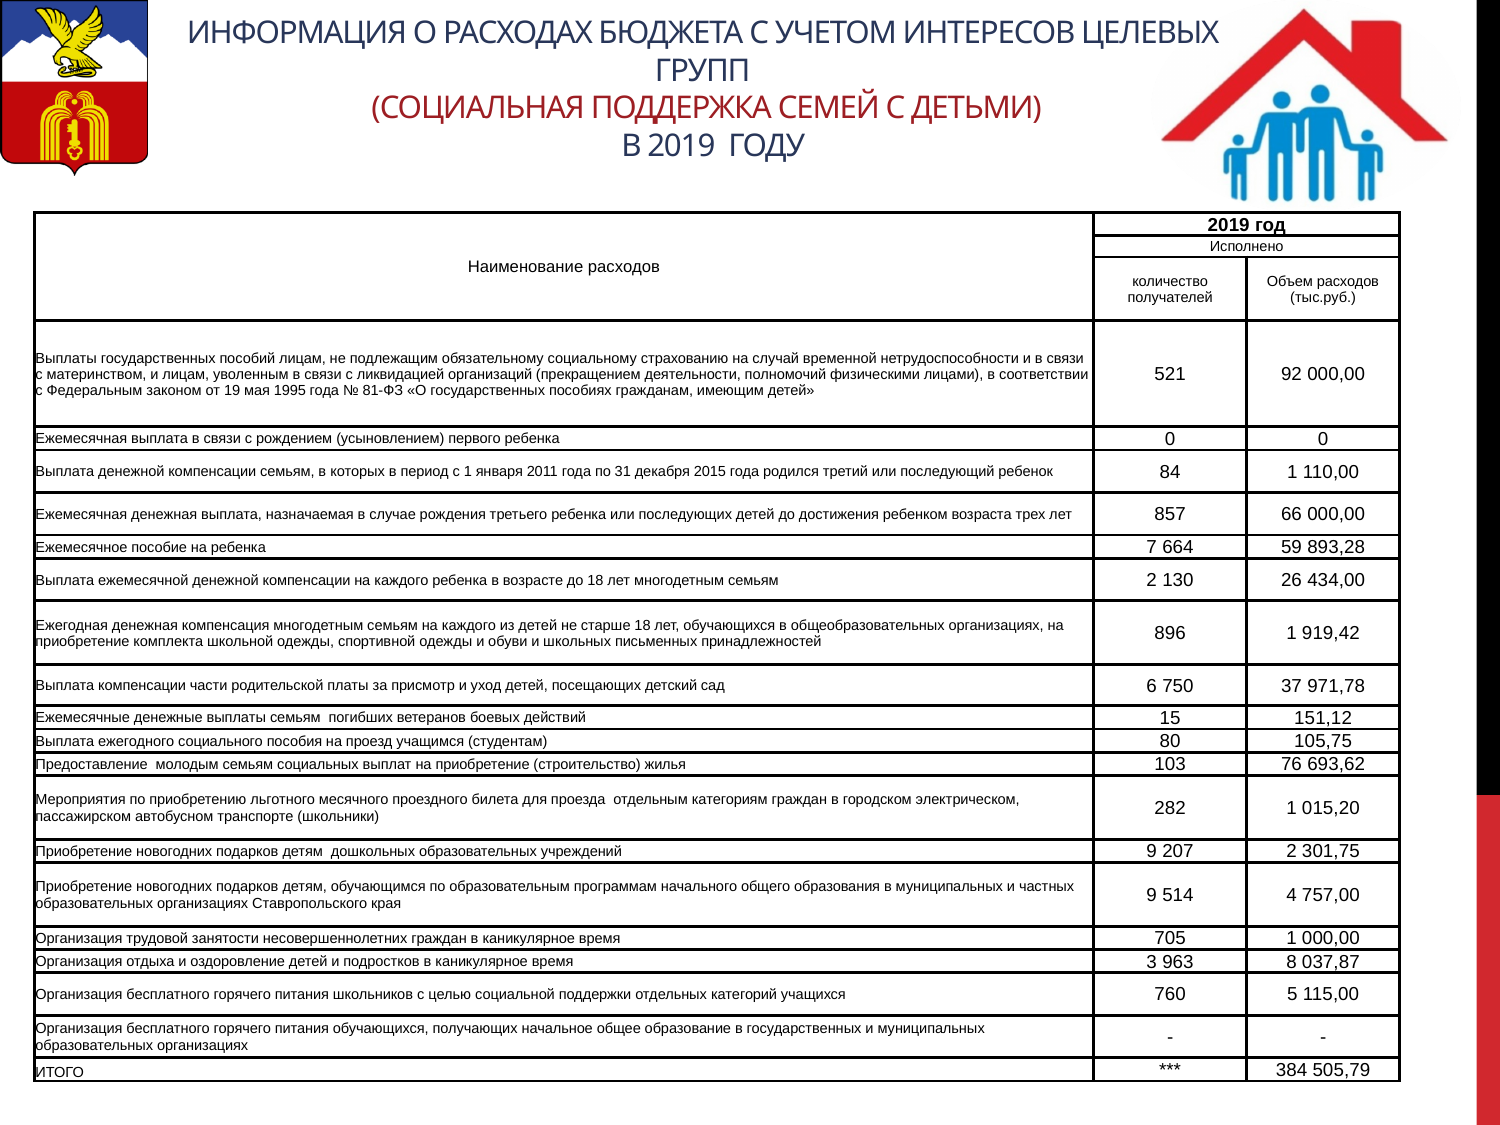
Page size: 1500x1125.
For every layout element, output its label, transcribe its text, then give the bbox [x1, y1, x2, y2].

table_cell 0 [1248, 428, 1398, 449]
table_cell Ежемесячные денежные выплаты семьям погибших ветеранов боевых действий [36, 707, 1092, 728]
table_cell 15 [1095, 707, 1245, 728]
table_cell Ежегодная денежная компенсация многодетным семьям на каждого из детей не старше 18 лет, обучающихся в общеобразовательных организациях, на приобретение комплекта школьной одежды, спортивной одежды и обуви и школьных письменных принадлежностей [36, 602, 1092, 663]
picture [1151, 0, 1461, 214]
table_cell 80 [1095, 730, 1245, 751]
table_cell Организация бесплатного горячего питания школьников с целью социальной поддержки отдельных категорий учащихся [36, 974, 1092, 1014]
table_cell 384 505,79 [1248, 1059, 1398, 1080]
table_cell 9 514 [1095, 864, 1245, 925]
table_cell 282 [1095, 777, 1245, 838]
table_cell *** [1095, 1059, 1245, 1080]
table_cell 92 000,00 [1248, 322, 1398, 425]
table_cell 105,75 [1248, 730, 1398, 751]
table_cell Ежемесячное пособие на ребенка [36, 536, 1092, 557]
table_cell 84 [1095, 451, 1245, 491]
table_cell Предоставление молодым семьям социальных выплат на приобретение (строительство) жилья [36, 754, 1092, 774]
table_cell Приобретение новогодних подарков детям дошкольных образовательных учреждений [36, 841, 1092, 861]
table_cell 2 301,75 [1248, 841, 1398, 861]
table_cell Организация трудовой занятости несовершеннолетних граждан в каникулярное время [36, 928, 1092, 948]
table_cell 4 757,00 [1248, 864, 1398, 925]
table_cell 103 [1095, 754, 1245, 774]
table_cell Организация отдыха и оздоровление детей и подростков в каникулярное время [36, 951, 1092, 971]
table_cell 1 015,20 [1248, 777, 1398, 838]
table_cell 2 130 [1095, 560, 1245, 599]
table_cell 7 664 [1095, 536, 1245, 557]
table_cell Выплата денежной компенсации семьям, в которых в период с 1 января 2011 года по 31 декабря 2015 года родился третий или последующий ребенок [36, 451, 1092, 491]
table_cell 37 971,78 [1248, 666, 1398, 704]
table_cell Выплата ежегодного социального пособия на проезд учащимся (студентам) [36, 730, 1092, 751]
table_cell количество получателей [1095, 258, 1245, 319]
table_cell 76 693,62 [1248, 754, 1398, 774]
table_cell 1 000,00 [1248, 928, 1398, 948]
table_cell 5 115,00 [1248, 974, 1398, 1014]
table_cell 6 750 [1095, 666, 1245, 704]
table_cell Ежемесячная денежная выплата, назначаемая в случае рождения третьего ребенка или последующих детей до достижения ребенком возраста трех лет [36, 494, 1092, 534]
table_cell - [1248, 1017, 1398, 1056]
table_header 2019 год [1095, 214, 1398, 234]
table_cell 3 963 [1095, 951, 1245, 971]
table_cell 1 919,42 [1248, 602, 1398, 663]
table_cell 9 207 [1095, 841, 1245, 861]
table_cell 857 [1095, 494, 1245, 534]
table_cell 151,12 [1248, 707, 1398, 728]
table_cell 896 [1095, 602, 1245, 663]
table_cell 760 [1095, 974, 1245, 1014]
table_cell ИТОГО [36, 1059, 1092, 1080]
table_cell Выплата компенсации части родительской платы за присмотр и уход детей, посещающих детский сад [36, 666, 1092, 704]
table_cell - [1095, 1017, 1245, 1056]
title Информация о расходах бюджета с учетом интересов целевых групп (социальная поддержка семей с детьми) в 2019 году [170, 31, 1149, 182]
table_cell 66 000,00 [1248, 494, 1398, 534]
picture [0, 0, 149, 176]
table_cell 521 [1095, 322, 1245, 425]
table_cell Организация бесплатного горячего питания обучающихся, получающих начальное общее образование в государственных и муниципальных образовательных организациях [36, 1017, 1092, 1056]
table_cell 59 893,28 [1248, 536, 1398, 557]
table_cell 0 [1095, 428, 1245, 449]
table_cell Приобретение новогодних подарков детям, обучающимся по образовательным программам начального общего образования в муниципальных и частных образовательных организациях Ставропольского края [36, 864, 1092, 925]
table_cell 26 434,00 [1248, 560, 1398, 599]
table_cell Мероприятия по приобретению льготного месячного проездного билета для проезда отдельным категориям граждан в городском электрическом, пассажирском автобусном транспорте (школьники) [36, 777, 1092, 838]
table_cell 1 110,00 [1248, 451, 1398, 491]
table_cell Исполнено [1095, 237, 1398, 256]
table_cell Выплаты государственных пособий лицам, не подлежащим обязательному социальному страхованию на случай временной нетрудоспособности и в связи с материнством, и лицам, уволенным в связи с ликвидацией организаций (прекращением деятельности, полномочий физическими лицами), в соответствии с Федеральным законом от 19 мая 1995 года № 81-ФЗ «О государственных пособиях гражданам, имеющим детей» [36, 322, 1092, 425]
table_cell Объем расходов (тыс.руб.) [1248, 258, 1398, 319]
table_cell 8 037,87 [1248, 951, 1398, 971]
table_header Наименование расходов [36, 214, 1092, 319]
table_cell 705 [1095, 928, 1245, 948]
table_cell Выплата ежемесячной денежной компенсации на каждого ребенка в возрасте до 18 лет многодетным семьям [36, 560, 1092, 599]
table_cell Ежемесячная выплата в связи с рождением (усыновлением) первого ребенка [36, 428, 1092, 449]
